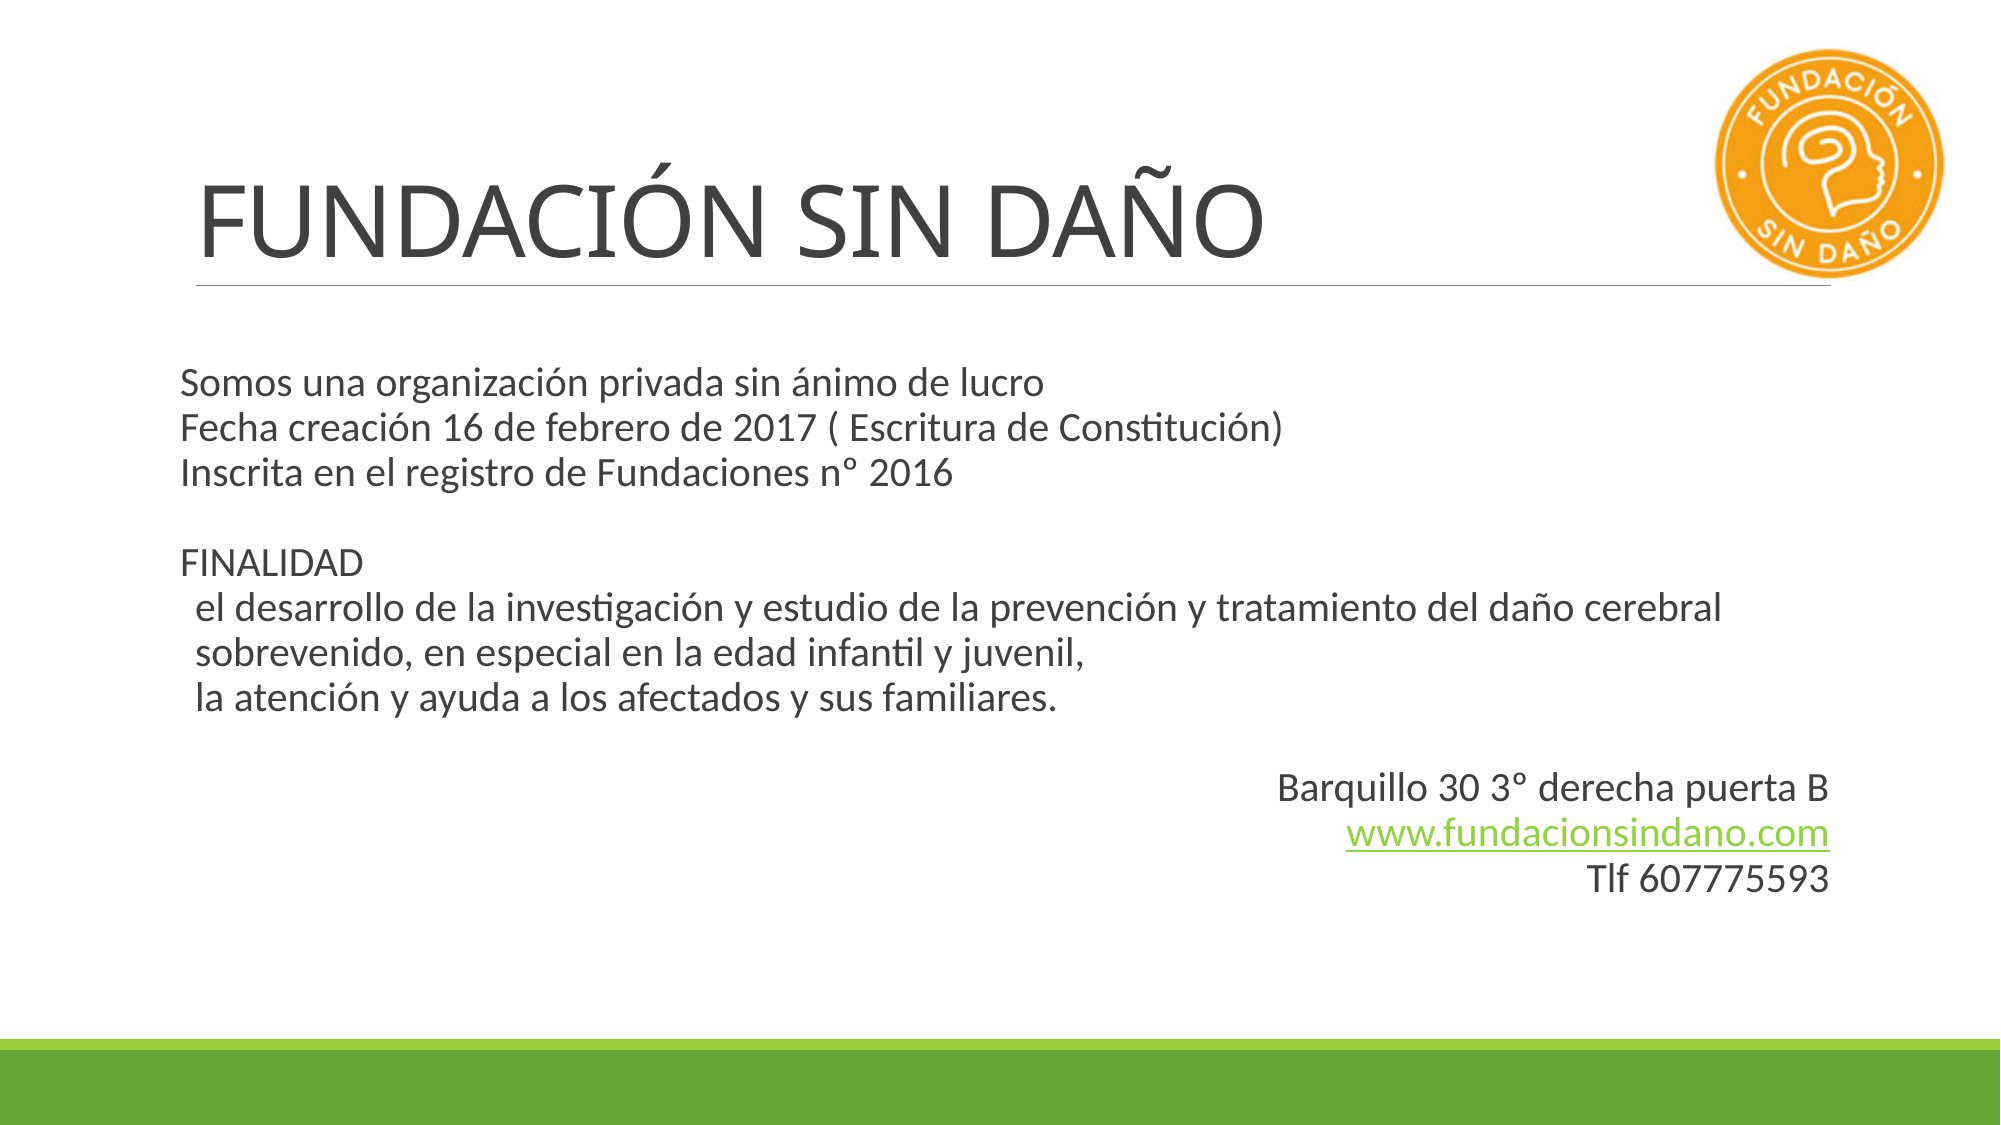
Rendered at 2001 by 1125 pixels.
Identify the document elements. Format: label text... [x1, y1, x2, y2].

picture [1712, 46, 1948, 282]
list Somos una organización privada sin ánimo de lucro Fecha creación 16 de febrero de 2017 ( Escritura de Constitución) Inscrita en el registro de Fundaciones nº 2016 FINALIDAD el desarrollo de la investigación y estudio de la prevención y tratamiento del daño cerebral sobrevenido, en especial en la edad infantil y juvenil, la atención y ayuda a los afectados y sus familiares. Barquillo 30 3º derecha puerta B www.fundacionsindano.com Tlf 607775593 [180, 302, 1830, 963]
title FUNDACIÓN SIN DAÑO [180, 47, 1711, 285]
